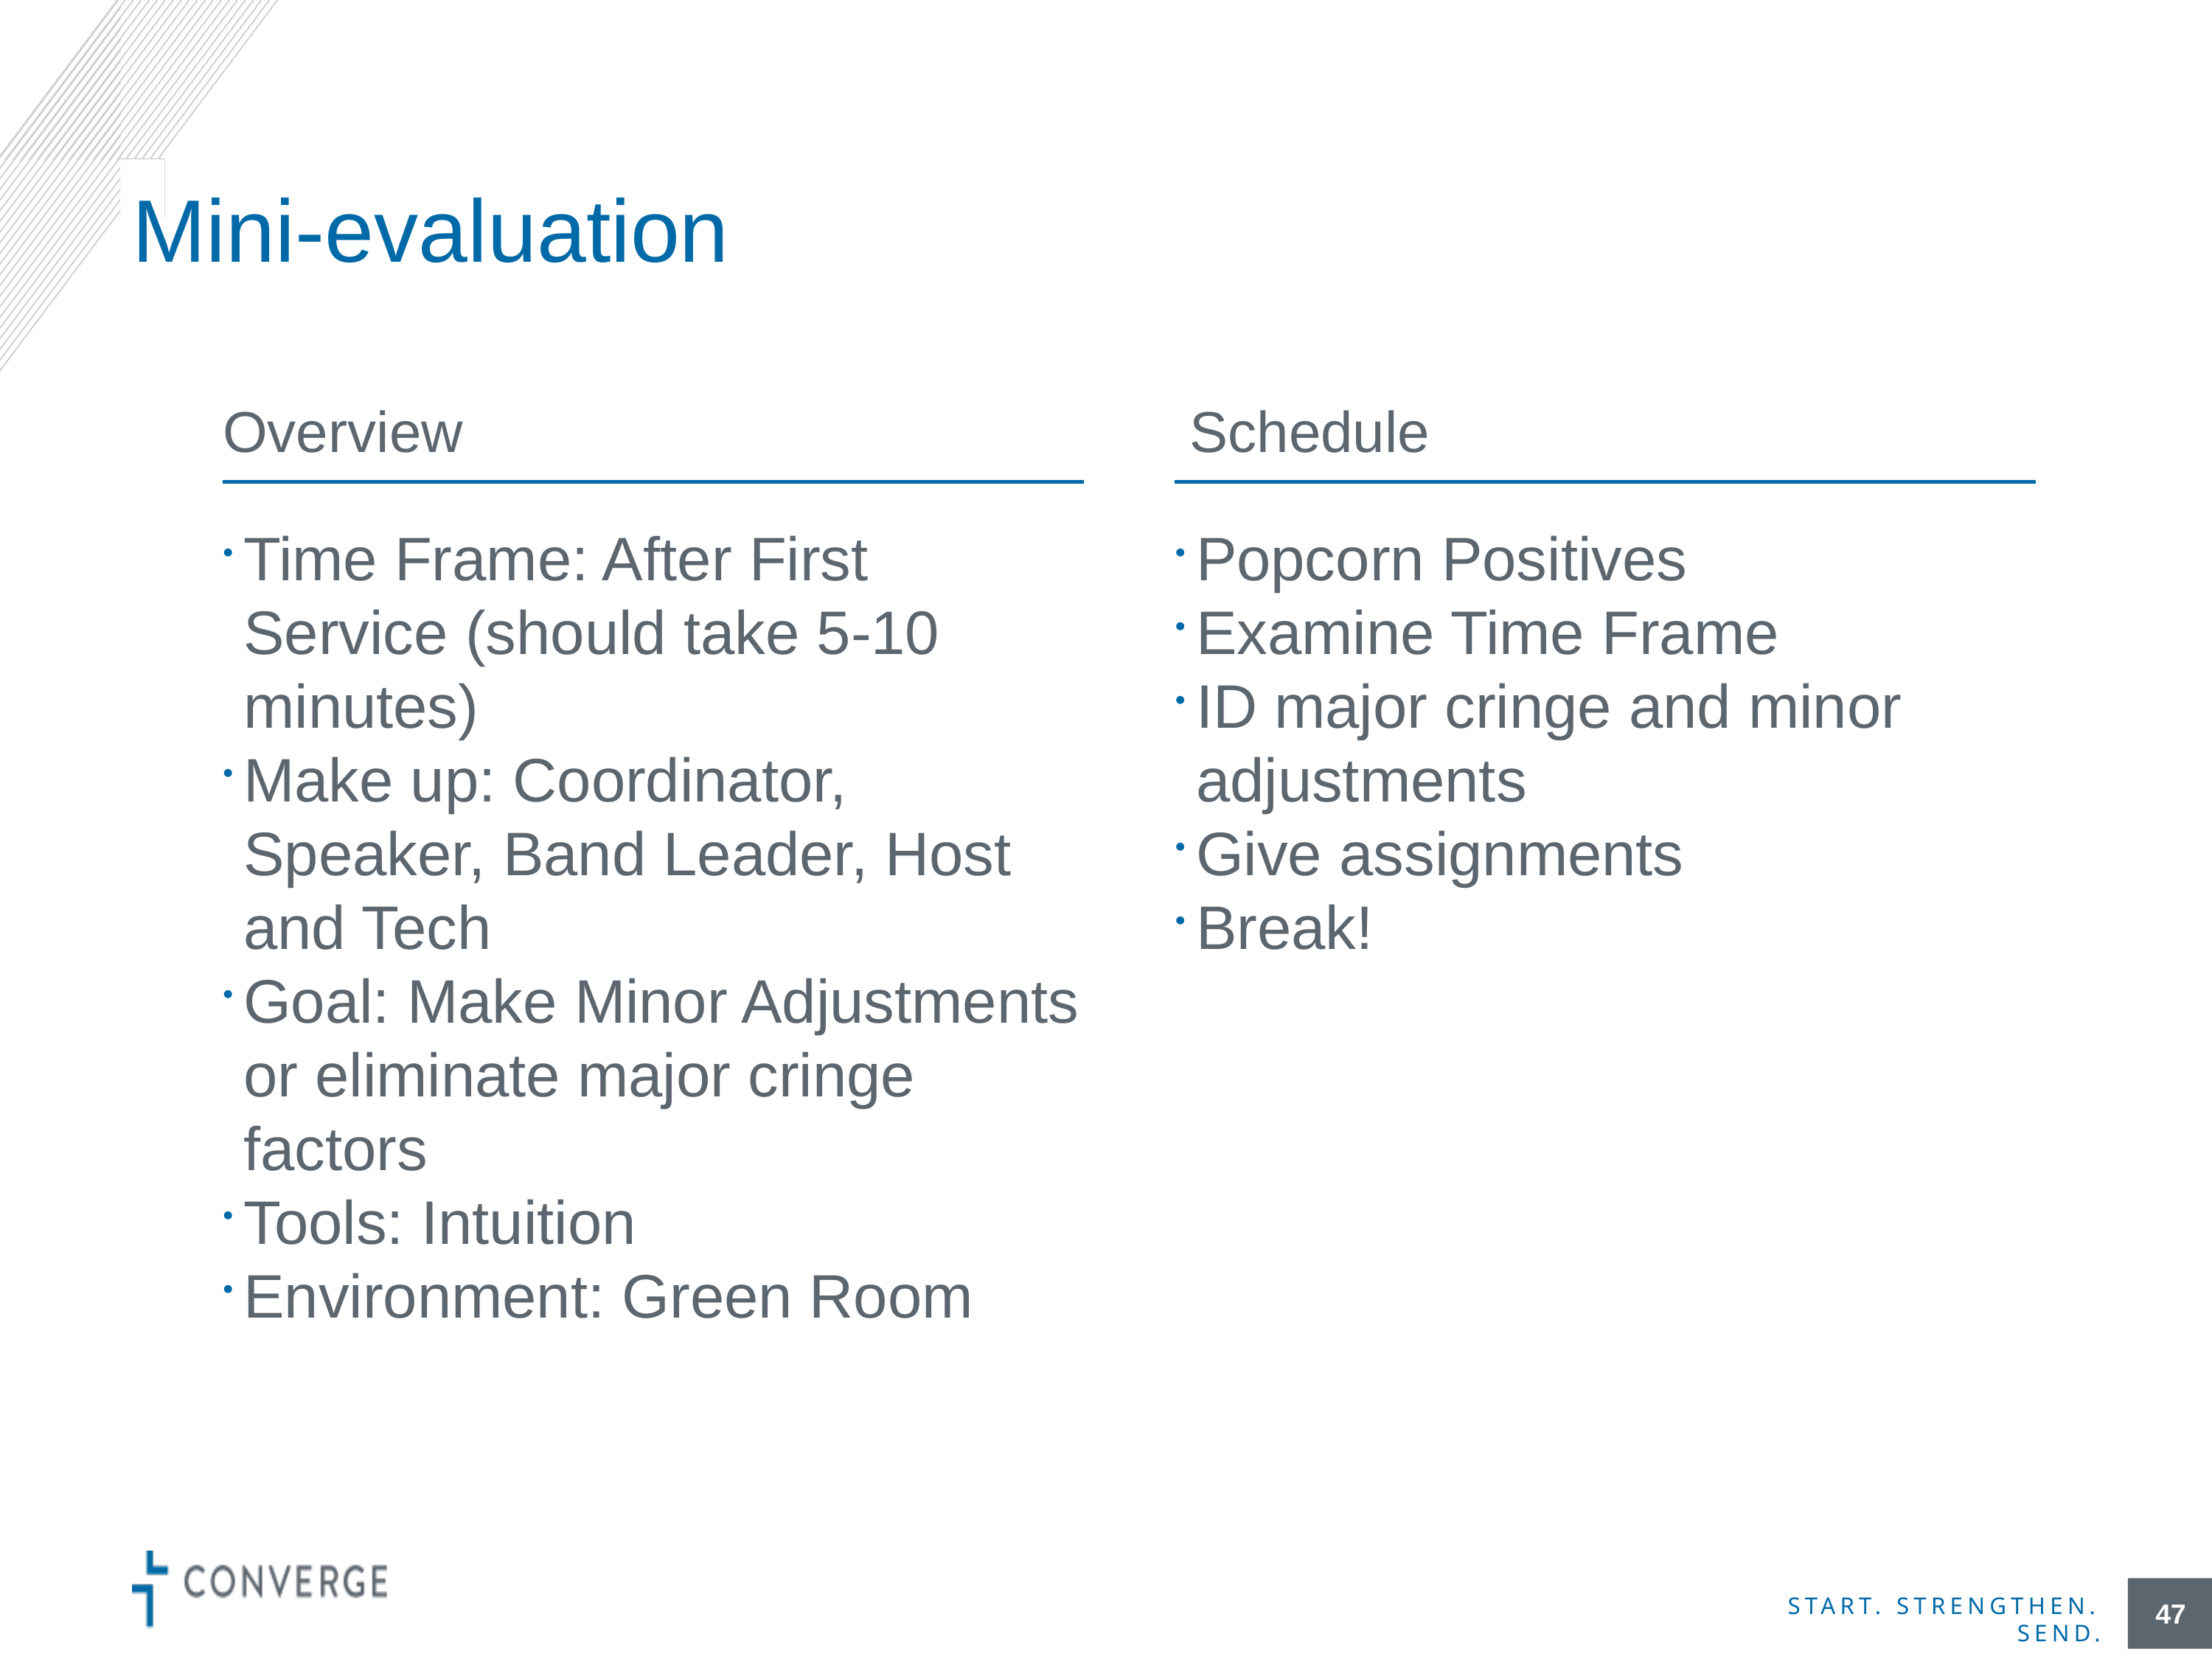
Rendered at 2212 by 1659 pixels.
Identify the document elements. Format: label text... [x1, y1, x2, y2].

list Popcorn Positives Examine Time Frame ID major cringe and minor adjustments Give assignments Break! [1175, 518, 2037, 1492]
slide_number 47 [2127, 1577, 2212, 1649]
title Mini-evaluation [125, 167, 2033, 296]
list Overview Schedule [222, 377, 2037, 482]
picture [0, 0, 282, 376]
list Time Frame: After First Service (should take 5-10 minutes) Make up: Coordinator, Speaker, Band Leader, Host and Tech Goal: Make Minor Adjustments or eliminate major cringe factors Tools: Intuition Environment: Green Room [222, 518, 1085, 1492]
picture [132, 1551, 389, 1629]
